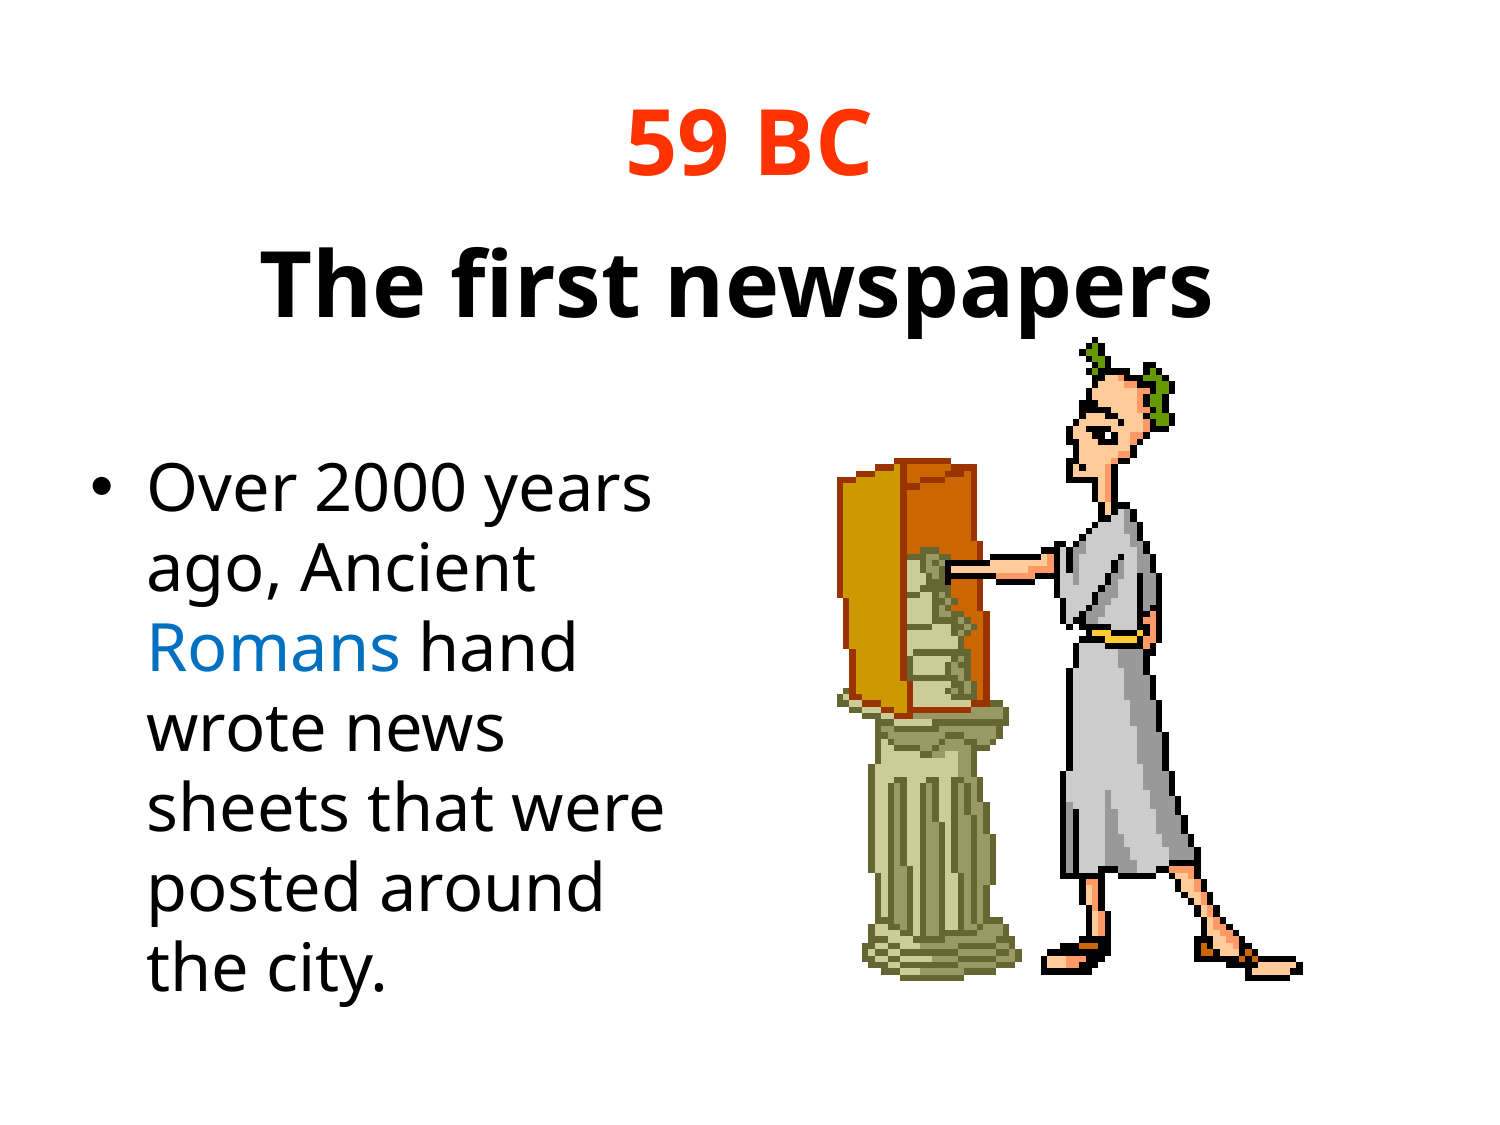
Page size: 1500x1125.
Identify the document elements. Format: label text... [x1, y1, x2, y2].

list Over 2000 years ago, Ancient Romans hand wrote news sheets that were posted around the city. [75, 437, 713, 1125]
text_box The first newspapers [62, 187, 1413, 375]
picture [837, 337, 1463, 988]
title 59 BC [75, 45, 1425, 233]
